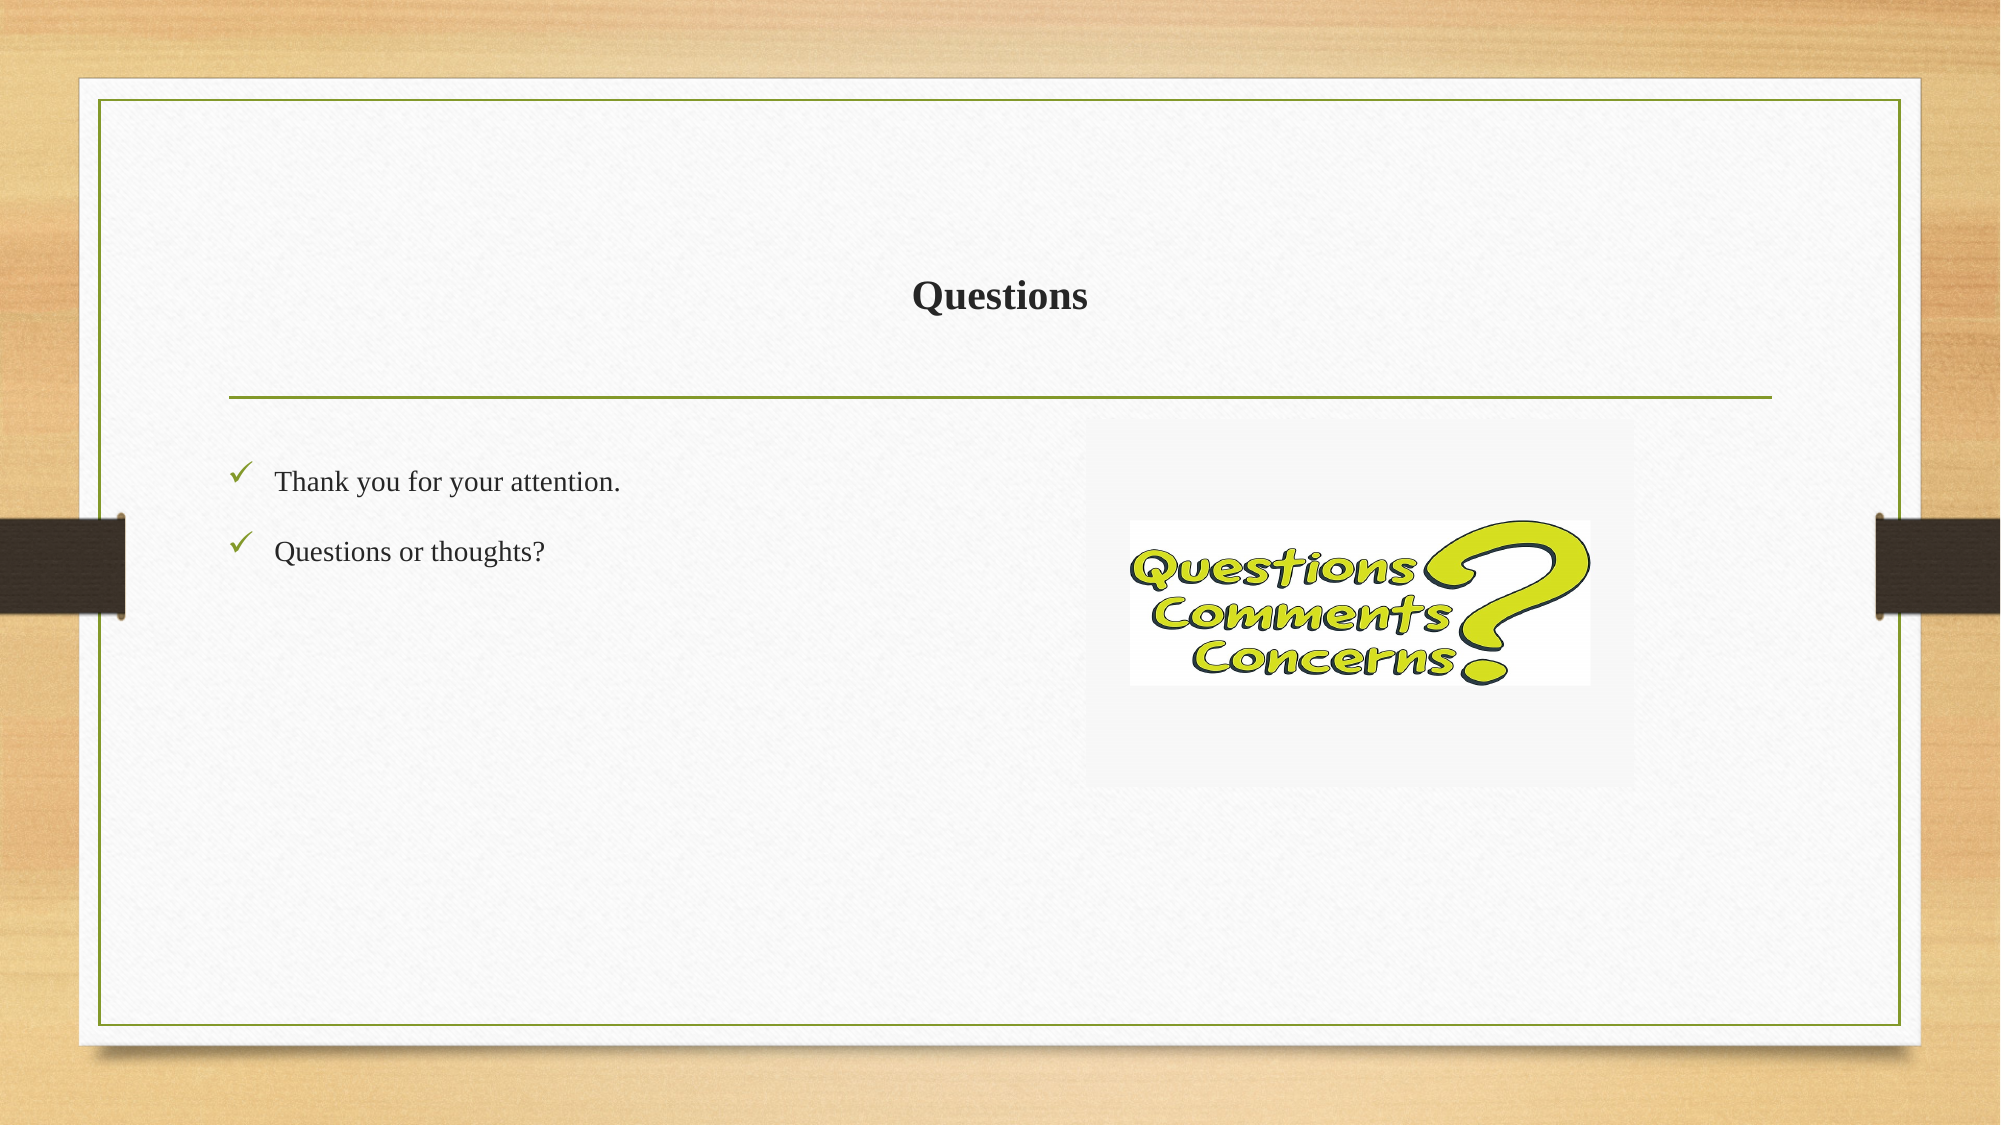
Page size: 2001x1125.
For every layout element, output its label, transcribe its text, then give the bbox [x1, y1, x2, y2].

list Thank you for your attention. Questions or thoughts? [212, 419, 760, 964]
picture [0, 0, 2001, 1125]
title Questions [212, 161, 1788, 375]
